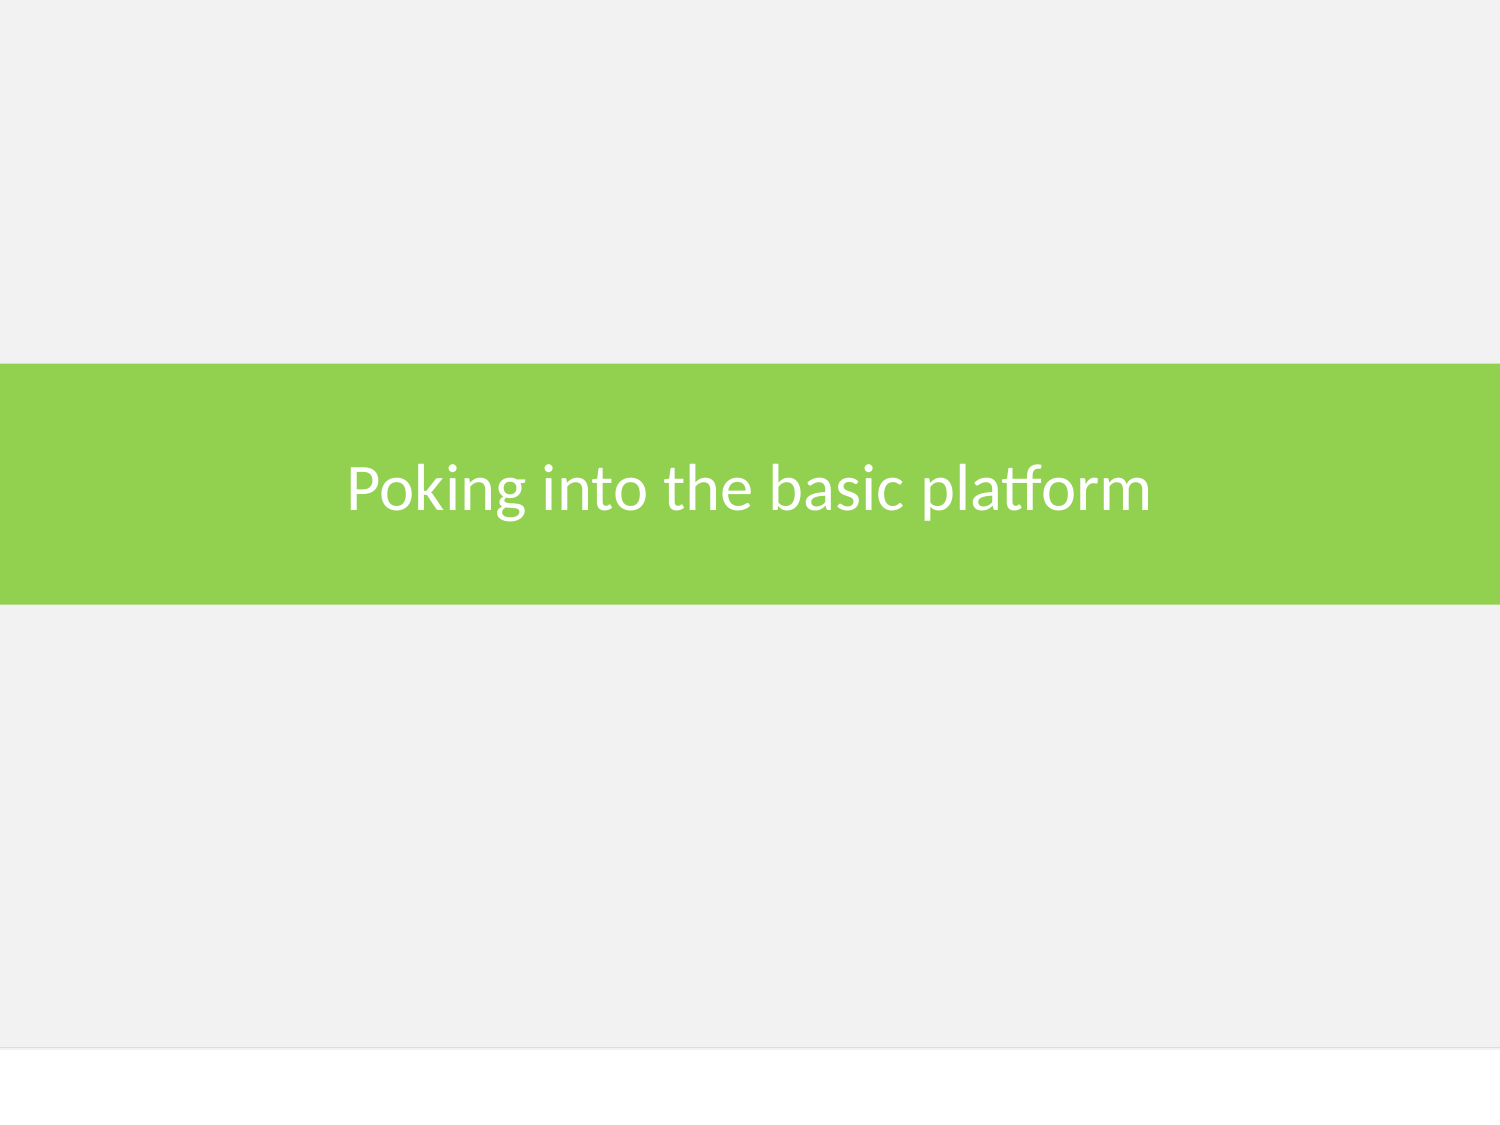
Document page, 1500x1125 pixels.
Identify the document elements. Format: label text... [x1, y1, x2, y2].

title Poking into the basic platform [0, 363, 1500, 605]
